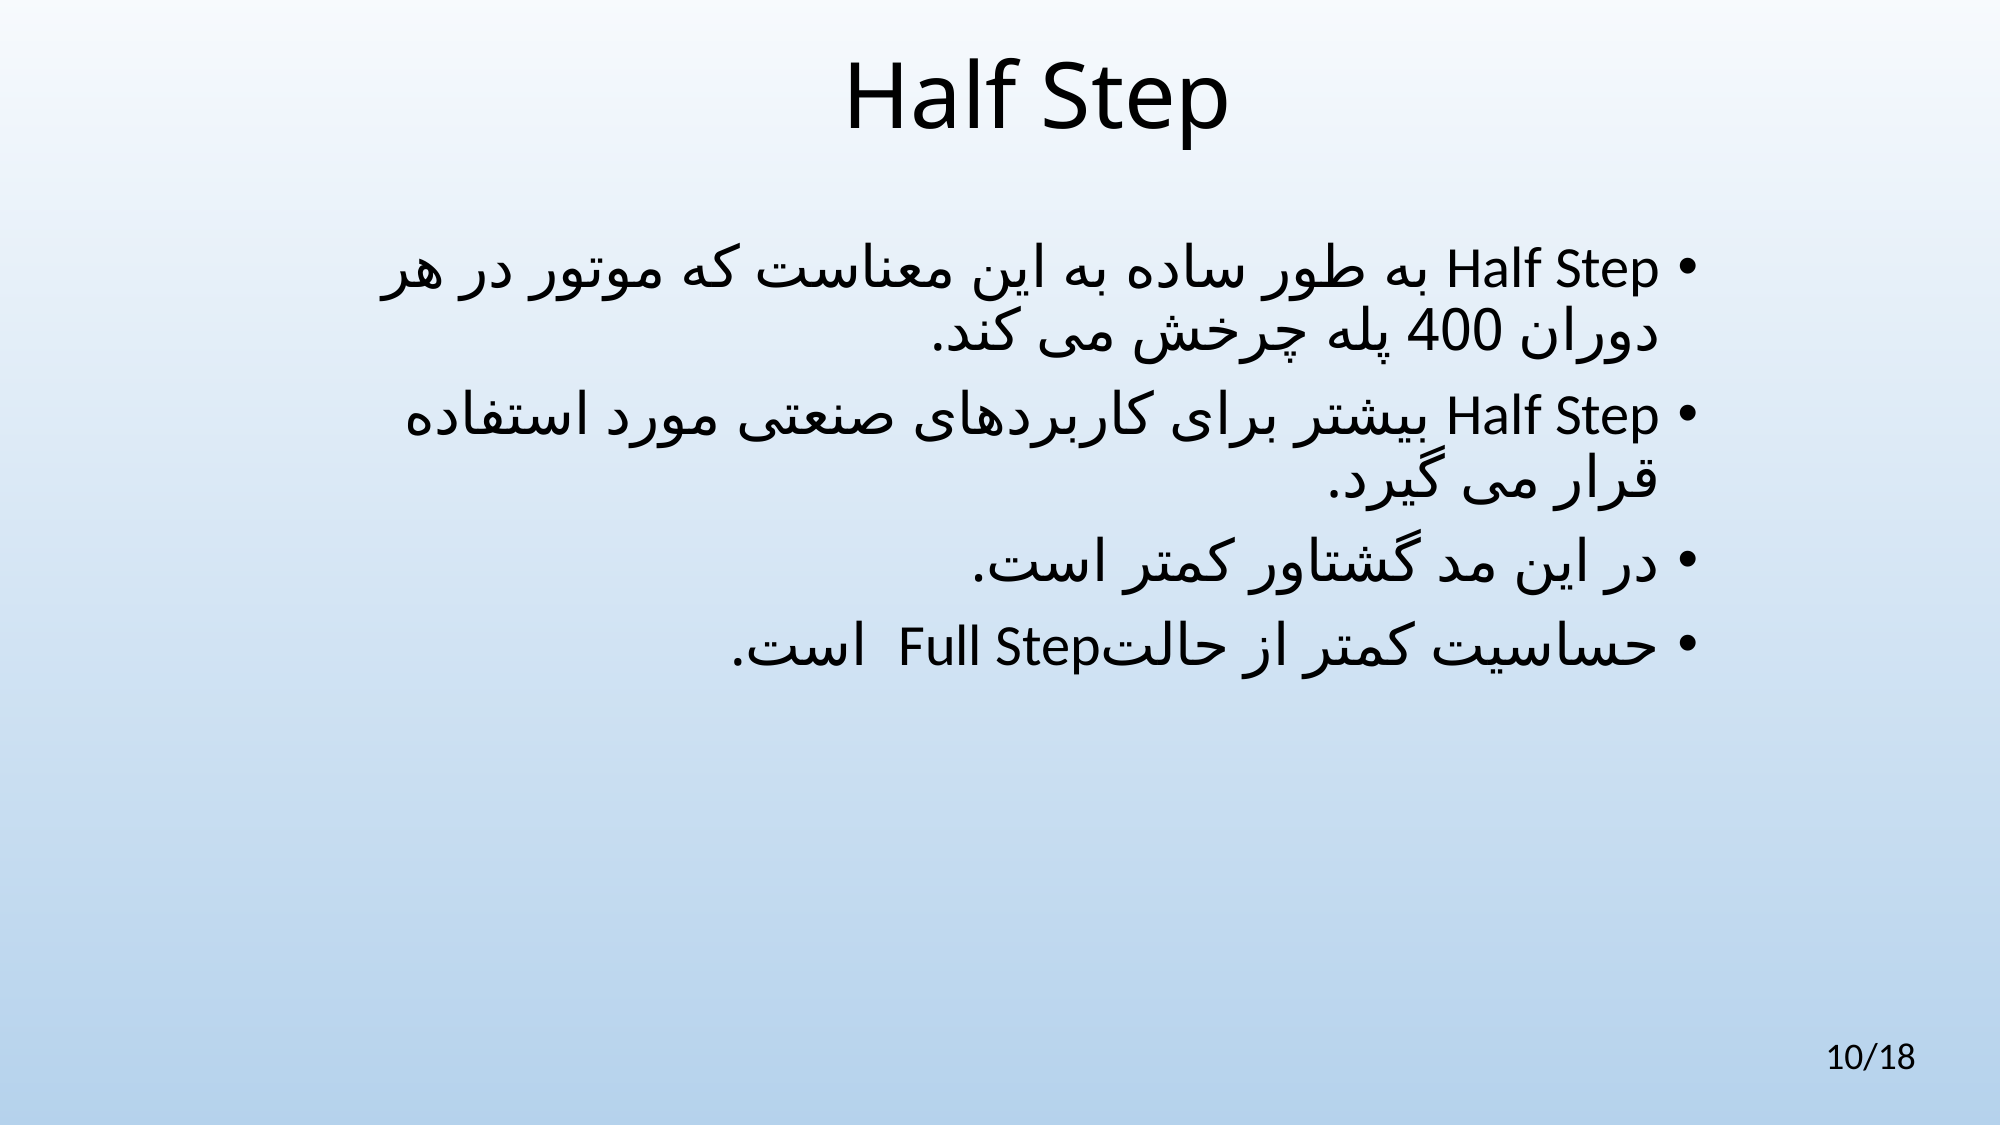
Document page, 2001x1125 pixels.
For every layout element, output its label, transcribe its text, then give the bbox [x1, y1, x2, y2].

text_box Half Step [362, 42, 1713, 230]
text_box Half Step به طور ساده به این معناست که موتور در هر دوران 400 پله چرخش می کند. Half Step بیشتر برای کاربردهای صنعتی مورد استفاده قرار می گیرد. در این مد گشتاور کمتر است. حساسیت کمتر از حالتFull Step است. [362, 230, 1713, 1080]
text_box 10/18 [1810, 1024, 2000, 1085]
